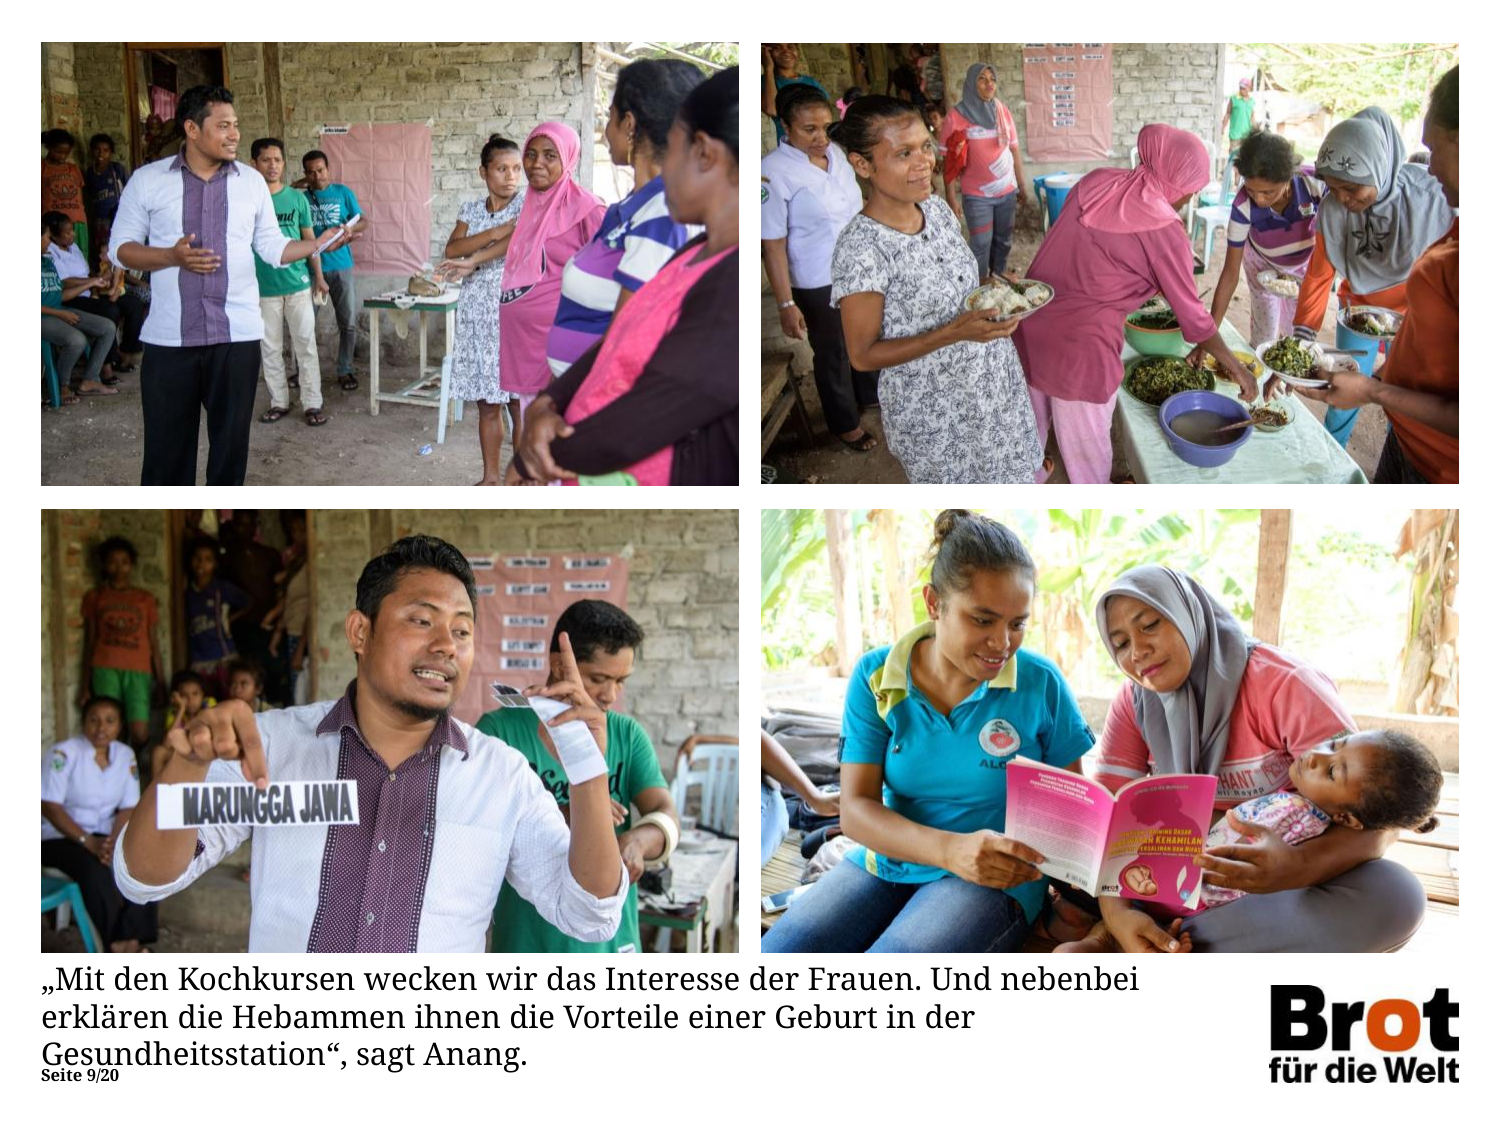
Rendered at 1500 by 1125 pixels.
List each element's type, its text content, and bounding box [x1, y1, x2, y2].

picture [41, 42, 739, 486]
picture [761, 43, 1460, 485]
picture [1276, 985, 1459, 1083]
text_box „Mit den Kochkursen wecken wir das Interesse der Frauen. Und nebenbei erklären die Hebammen ihnen die Vorteile einer Geburt in der Gesundheitsstation“, sagt Anang. [41, 952, 1276, 1117]
picture [761, 509, 1460, 953]
picture [40, 509, 739, 953]
